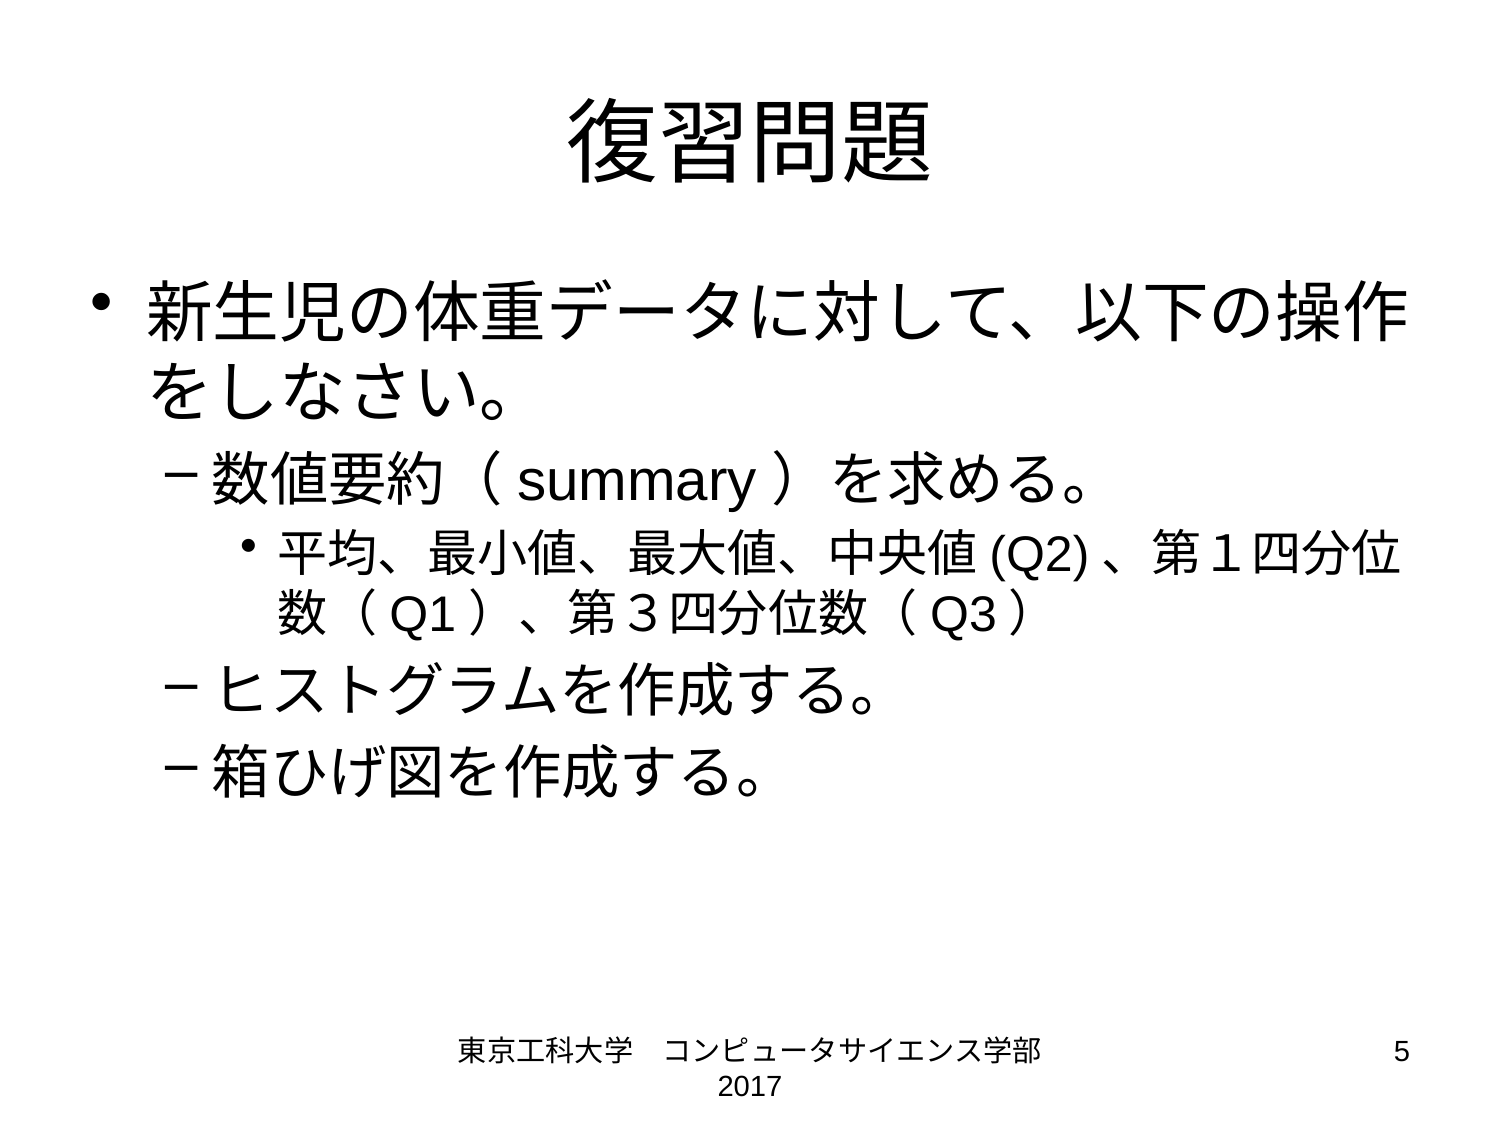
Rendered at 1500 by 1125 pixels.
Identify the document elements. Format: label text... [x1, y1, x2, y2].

title 復習問題 [75, 45, 1425, 233]
list 新生児の体重データに対して、以下の操作をしなさい。 数値要約（summary）を求める。 平均、最小値、最大値、中央値(Q2)、第１四分位数（Q1）、第３四分位数（Q3） ヒストグラムを作成する。 箱ひげ図を作成する。 [75, 262, 1425, 1005]
slide_number 5 [1074, 1024, 1426, 1103]
footer 東京工科大学 コンピュータサイエンス学部 2017 [424, 1024, 1074, 1103]
